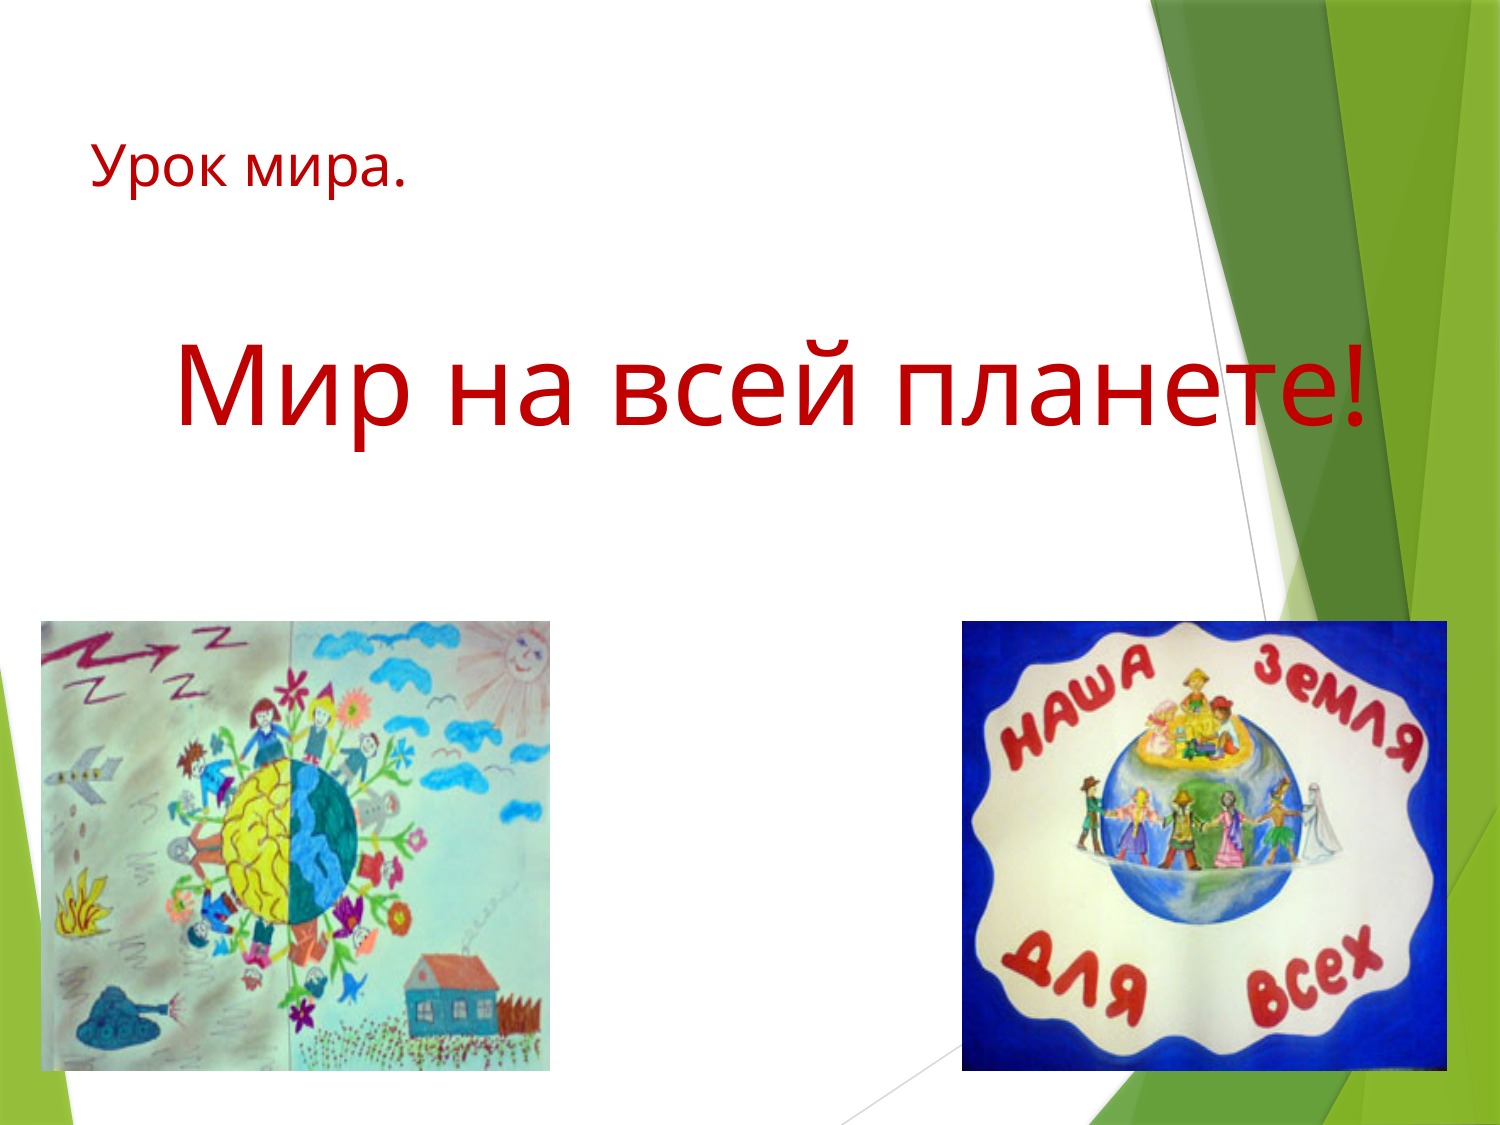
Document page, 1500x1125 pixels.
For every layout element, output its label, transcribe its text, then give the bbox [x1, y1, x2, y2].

picture [40, 621, 550, 1071]
picture [962, 621, 1448, 1071]
title Урок мира. [75, 78, 1425, 291]
list Мир на всей планете! [96, 305, 1447, 938]
